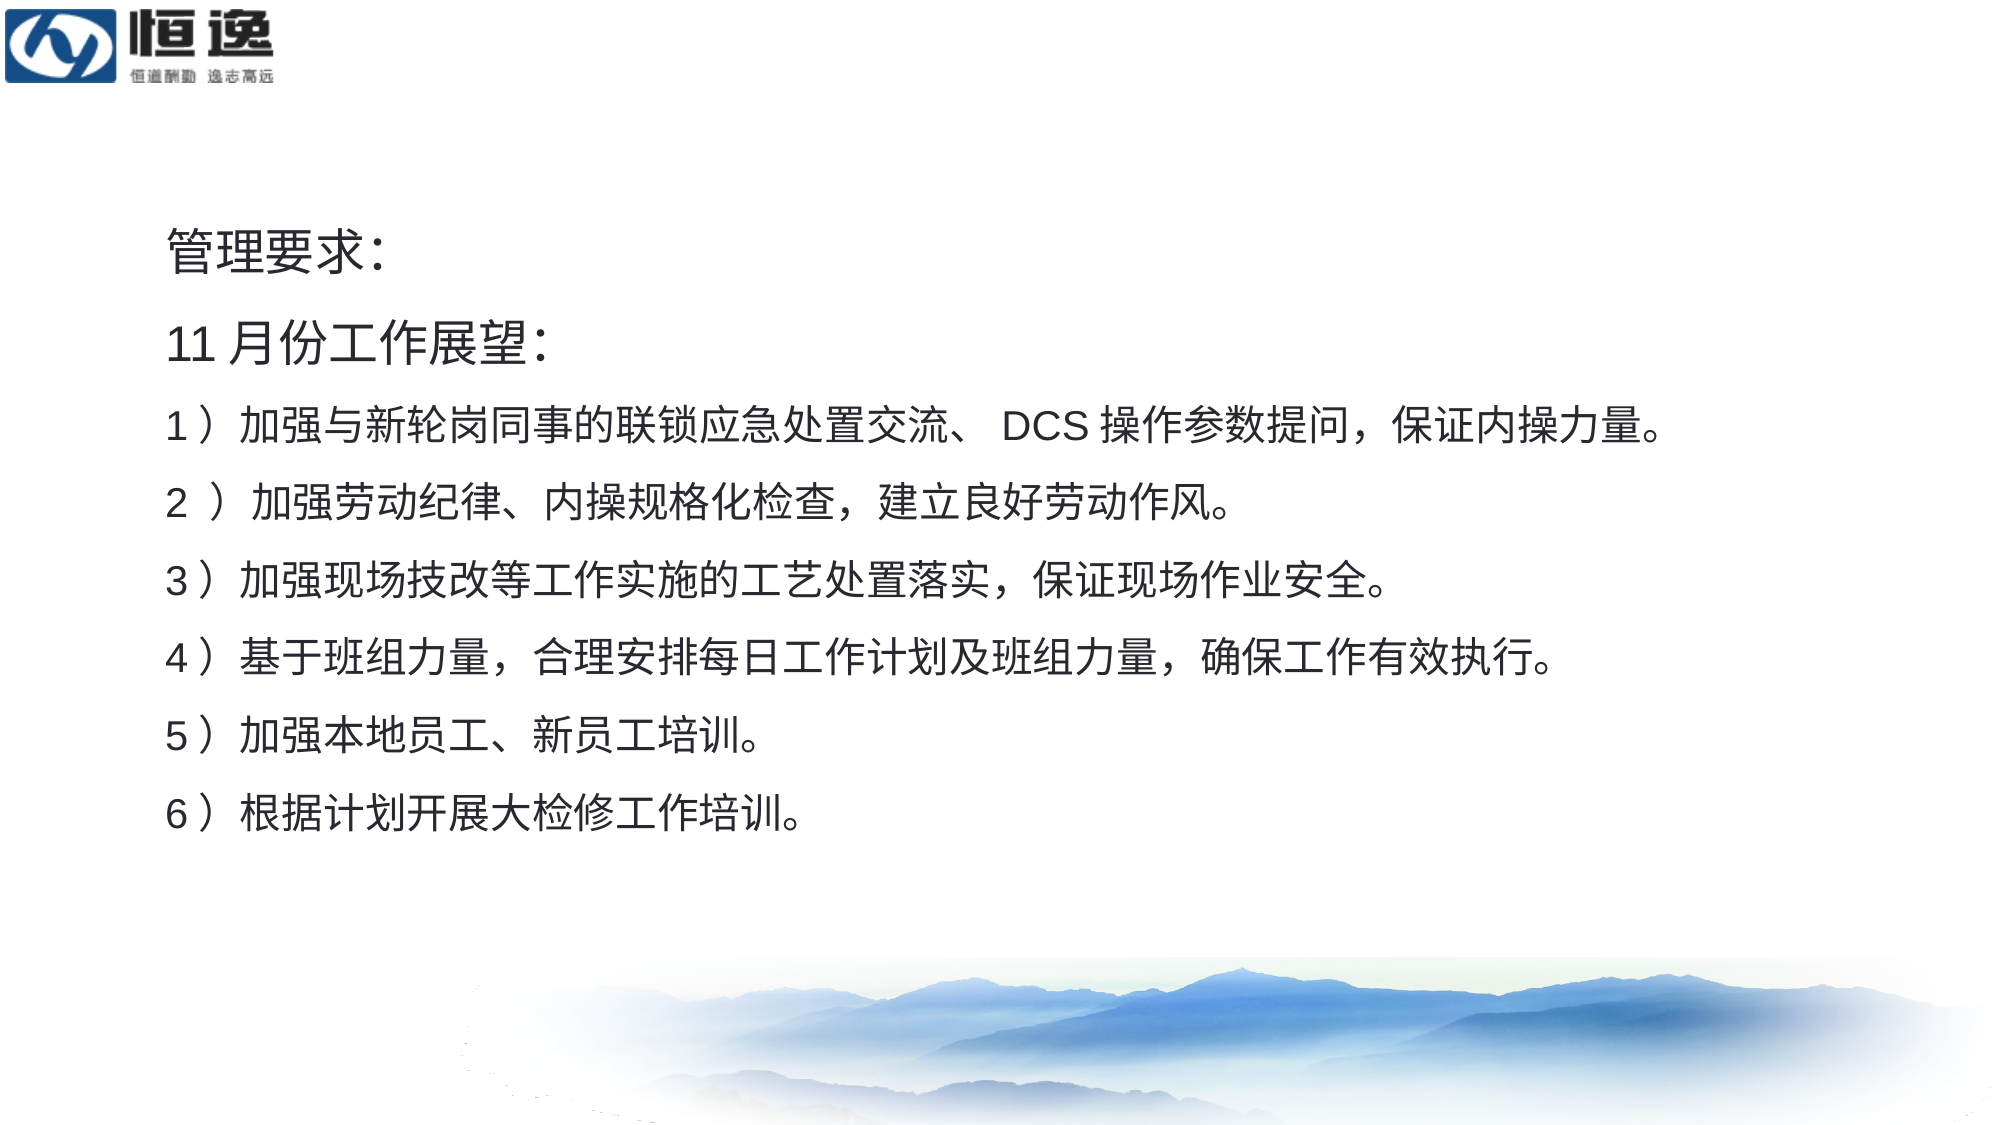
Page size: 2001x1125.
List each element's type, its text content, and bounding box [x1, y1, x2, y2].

picture [459, 957, 1991, 1125]
picture [5, 9, 277, 83]
text_box 管理要求： 11月份工作展望： 1）加强与新轮岗同事的联锁应急处置交流、DCS操作参数提问，保证内操力量。 2 ）加强劳动纪律、内操规格化检查，建立良好劳动作风。 3）加强现场技改等工作实施的工艺处置落实，保证现场作业安全。 4）基于班组力量，合理安排每日工作计划及班组力量，确保工作有效执行。 5）加强本地员工、新员工培训。 6）根据计划开展大检修工作培训。 [150, 195, 1850, 844]
